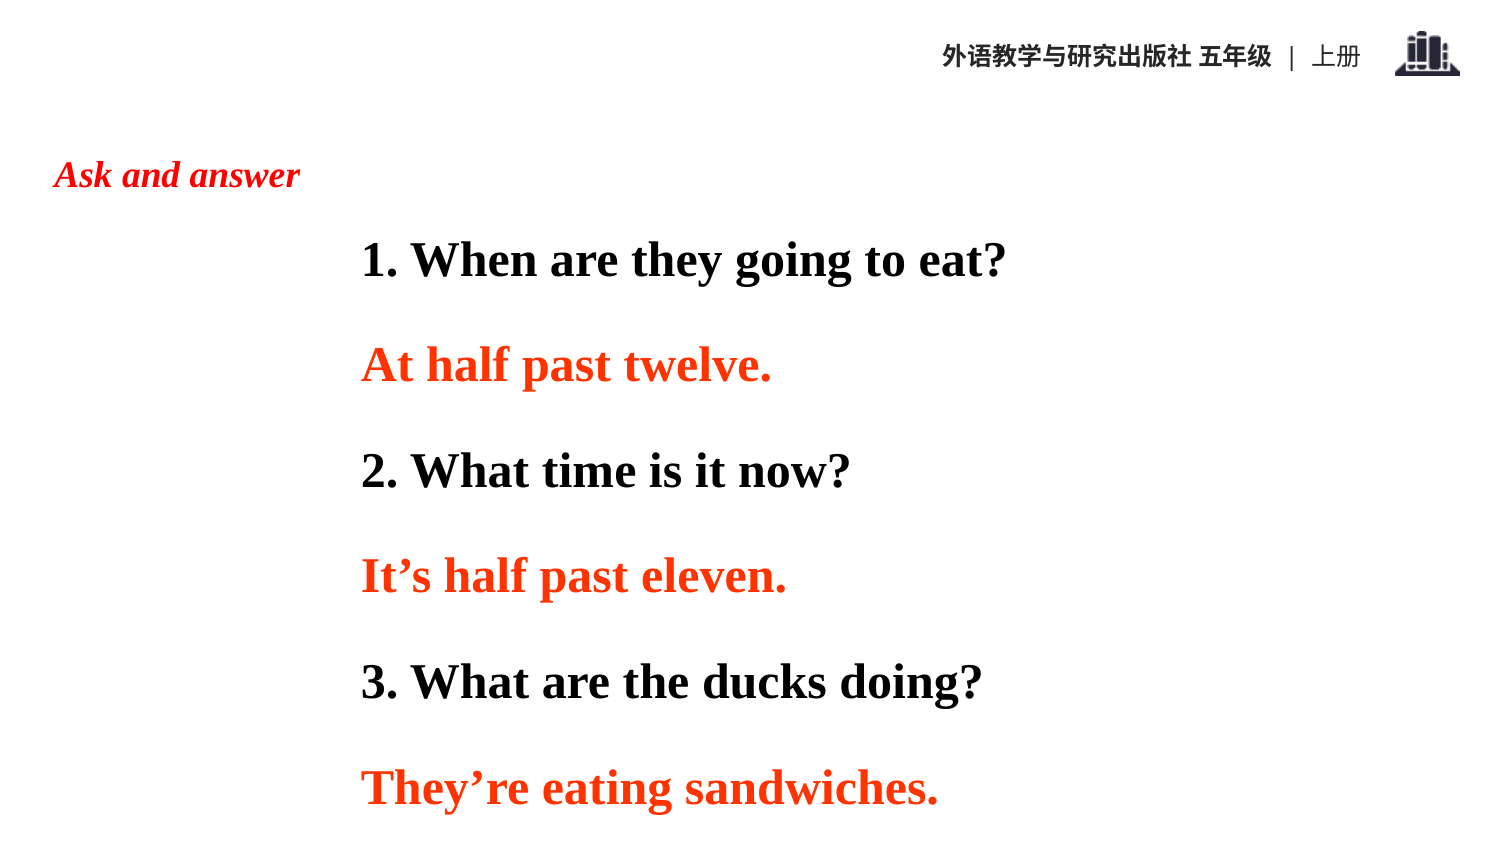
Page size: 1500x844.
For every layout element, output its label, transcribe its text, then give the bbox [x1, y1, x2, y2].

text_box 1. When are they going to eat? At half past twelve. 2. What time is it now? It’s half past eleven. 3. What are the ducks doing? They’re eating sandwiches. [349, 190, 1151, 823]
text_box 外语教学与研究出版社 五年级 | 上册 [931, 34, 1390, 76]
text_box Ask and answer [43, 144, 350, 201]
picture [1394, 30, 1460, 76]
